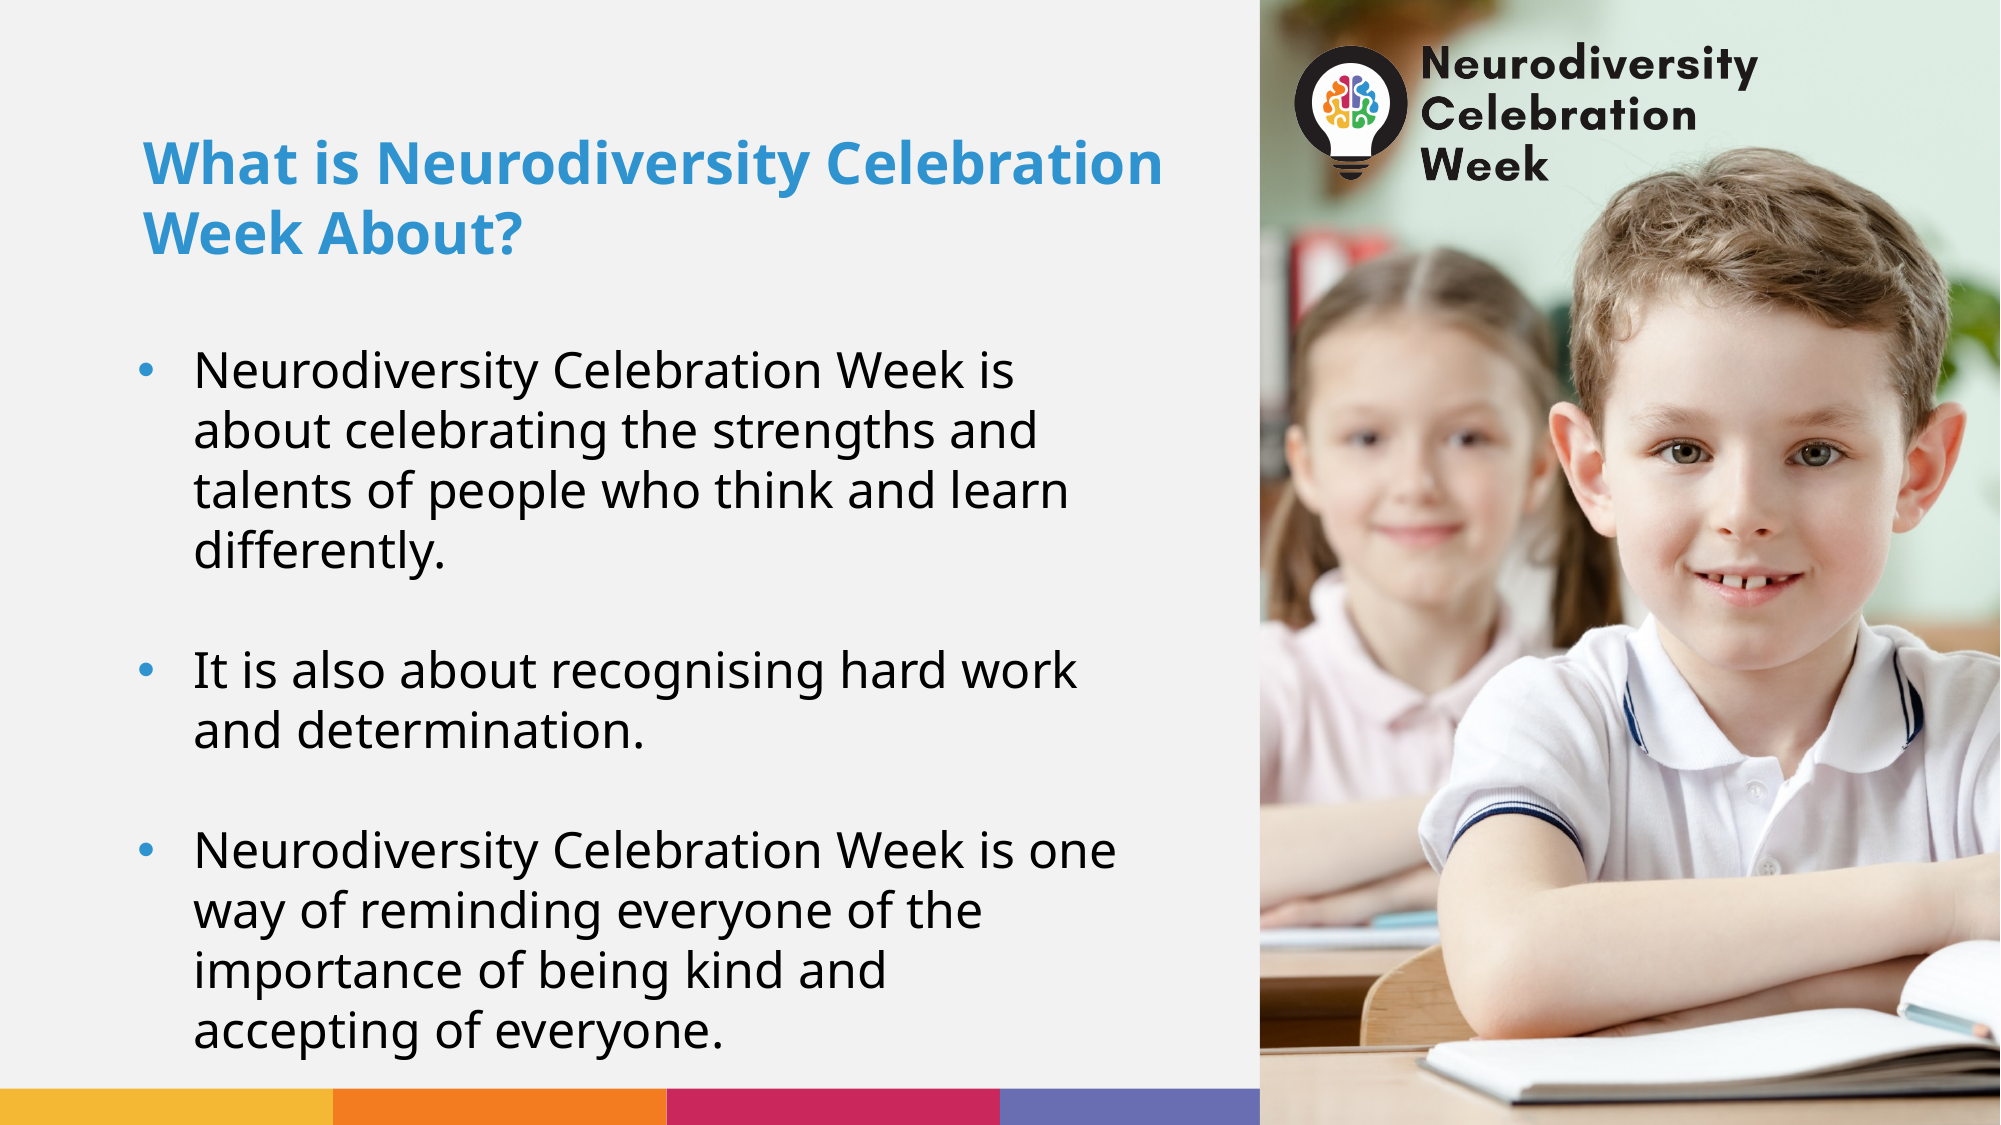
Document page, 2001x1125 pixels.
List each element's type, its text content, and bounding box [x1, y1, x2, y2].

list What is Neurodiversity Celebration Week About? [143, 126, 1187, 219]
list Neurodiversity Celebration Week is about celebrating the strengths and talents of people who think and learn differently. It is also about recognising hard work and determination. Neurodiversity Celebration Week is one way of reminding everyone of the importance of being kind and accepting of everyone. [137, 338, 1126, 1056]
picture [1259, 0, 2000, 1125]
